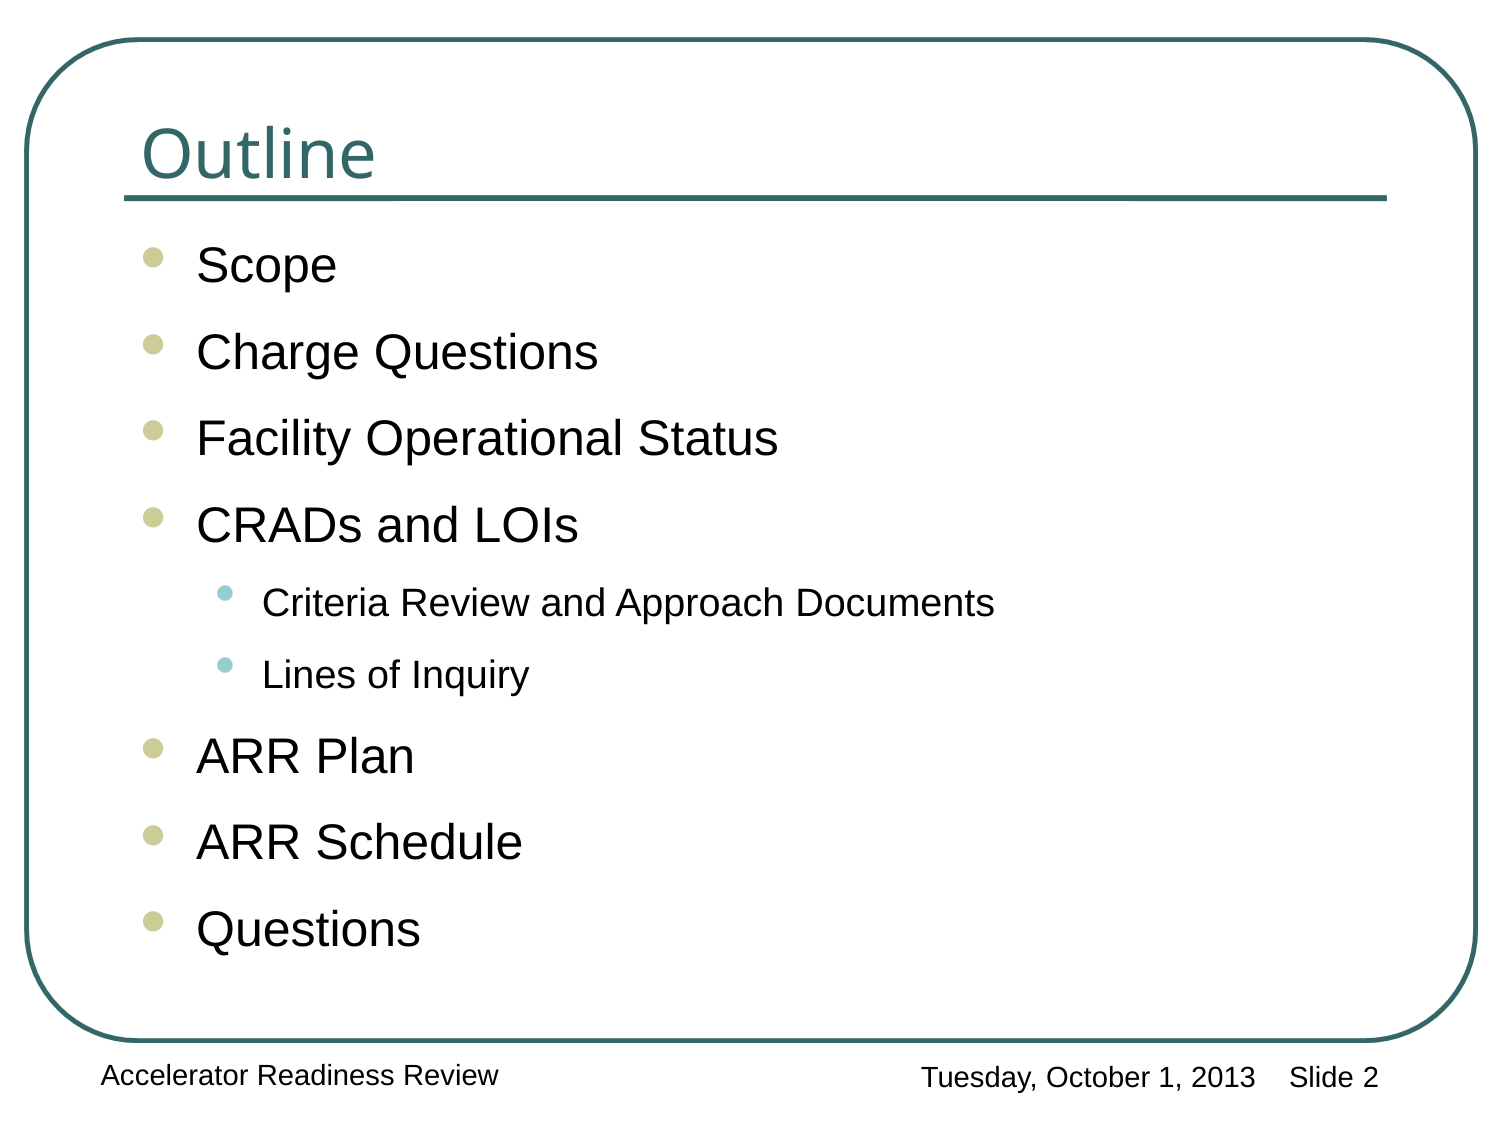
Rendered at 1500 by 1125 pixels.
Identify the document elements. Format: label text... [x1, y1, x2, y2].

title Outline [125, 87, 1391, 200]
text_box Tuesday, October 1, 2013 Slide 2 [862, 1051, 1438, 1125]
picture [24, 37, 1478, 1043]
slide_number Accelerator Readiness Review [75, 1048, 525, 1124]
text_box Scope Charge Questions Facility Operational Status CRADs and LOIs Criteria Review and Approach Documents Lines of Inquiry ARR Plan ARR Schedule Questions [124, 224, 1388, 1013]
